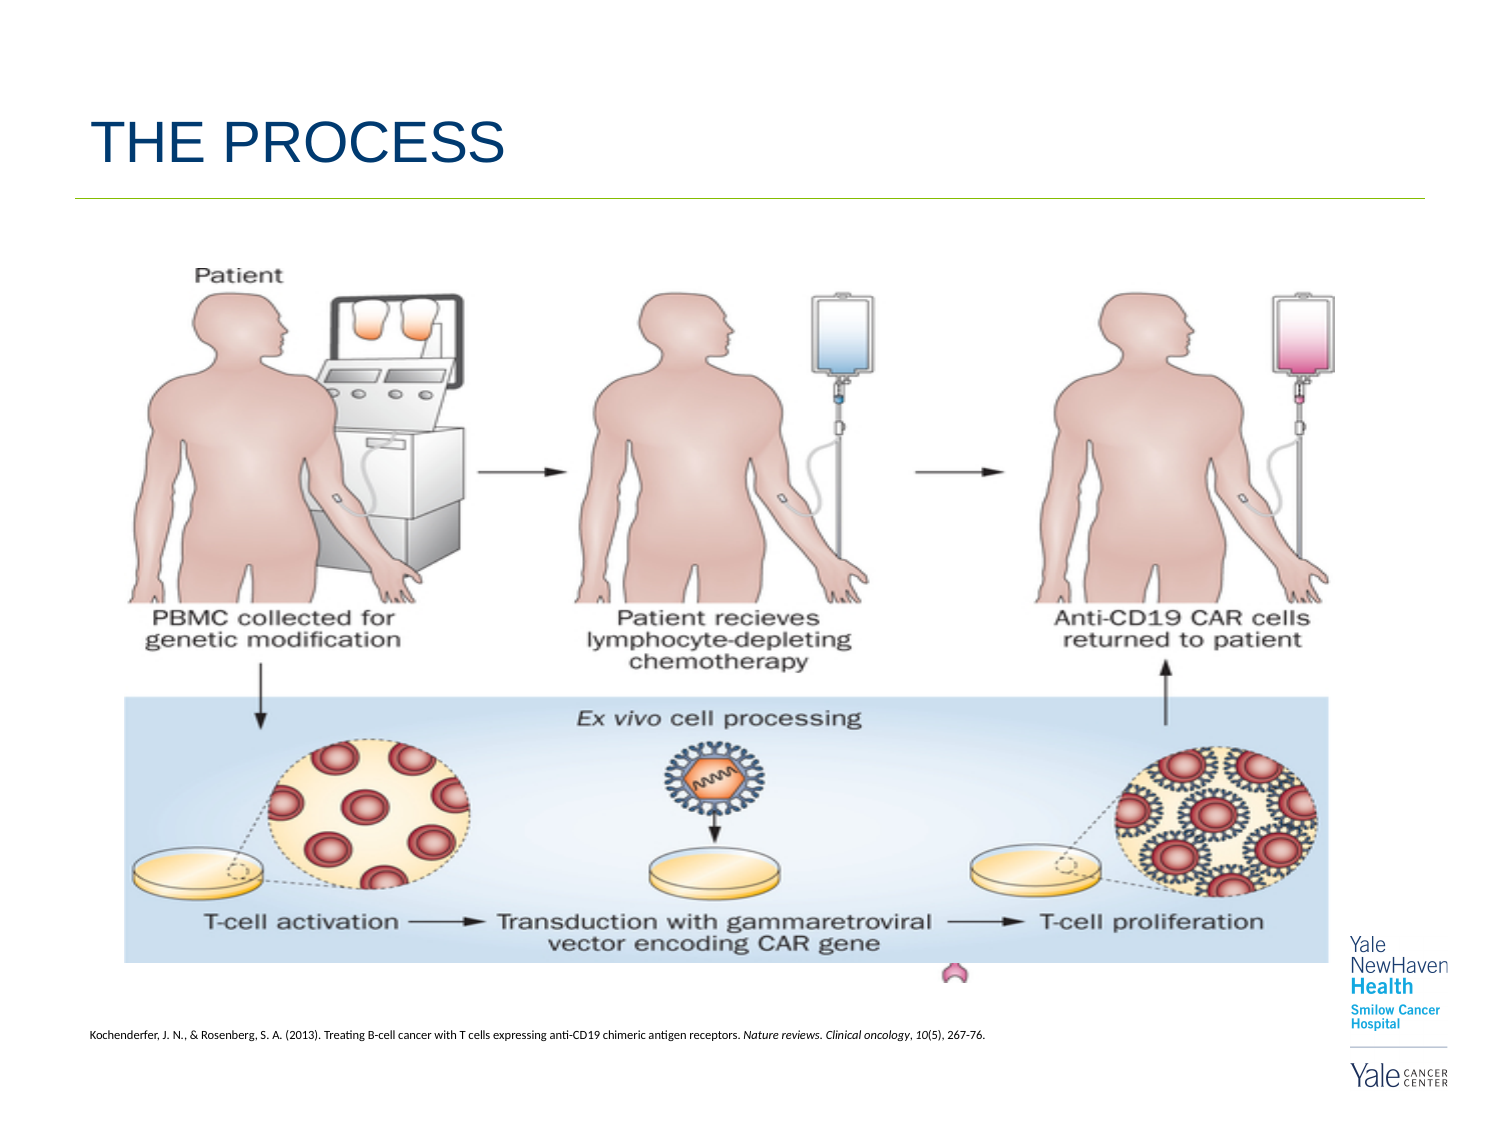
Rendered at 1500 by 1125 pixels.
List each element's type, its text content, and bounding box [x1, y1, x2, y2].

picture [123, 268, 1336, 984]
text_box Kochenderfer, J. N., & Rosenberg, S. A. (2013). Treating B-cell cancer with T cells expressing anti-CD19 chimeric antigen receptors. Nature reviews. Clinical oncology, 10(5), 267-76. [75, 1019, 1307, 1049]
title THE PROCESS [75, 45, 1425, 233]
picture [1350, 936, 1448, 1092]
